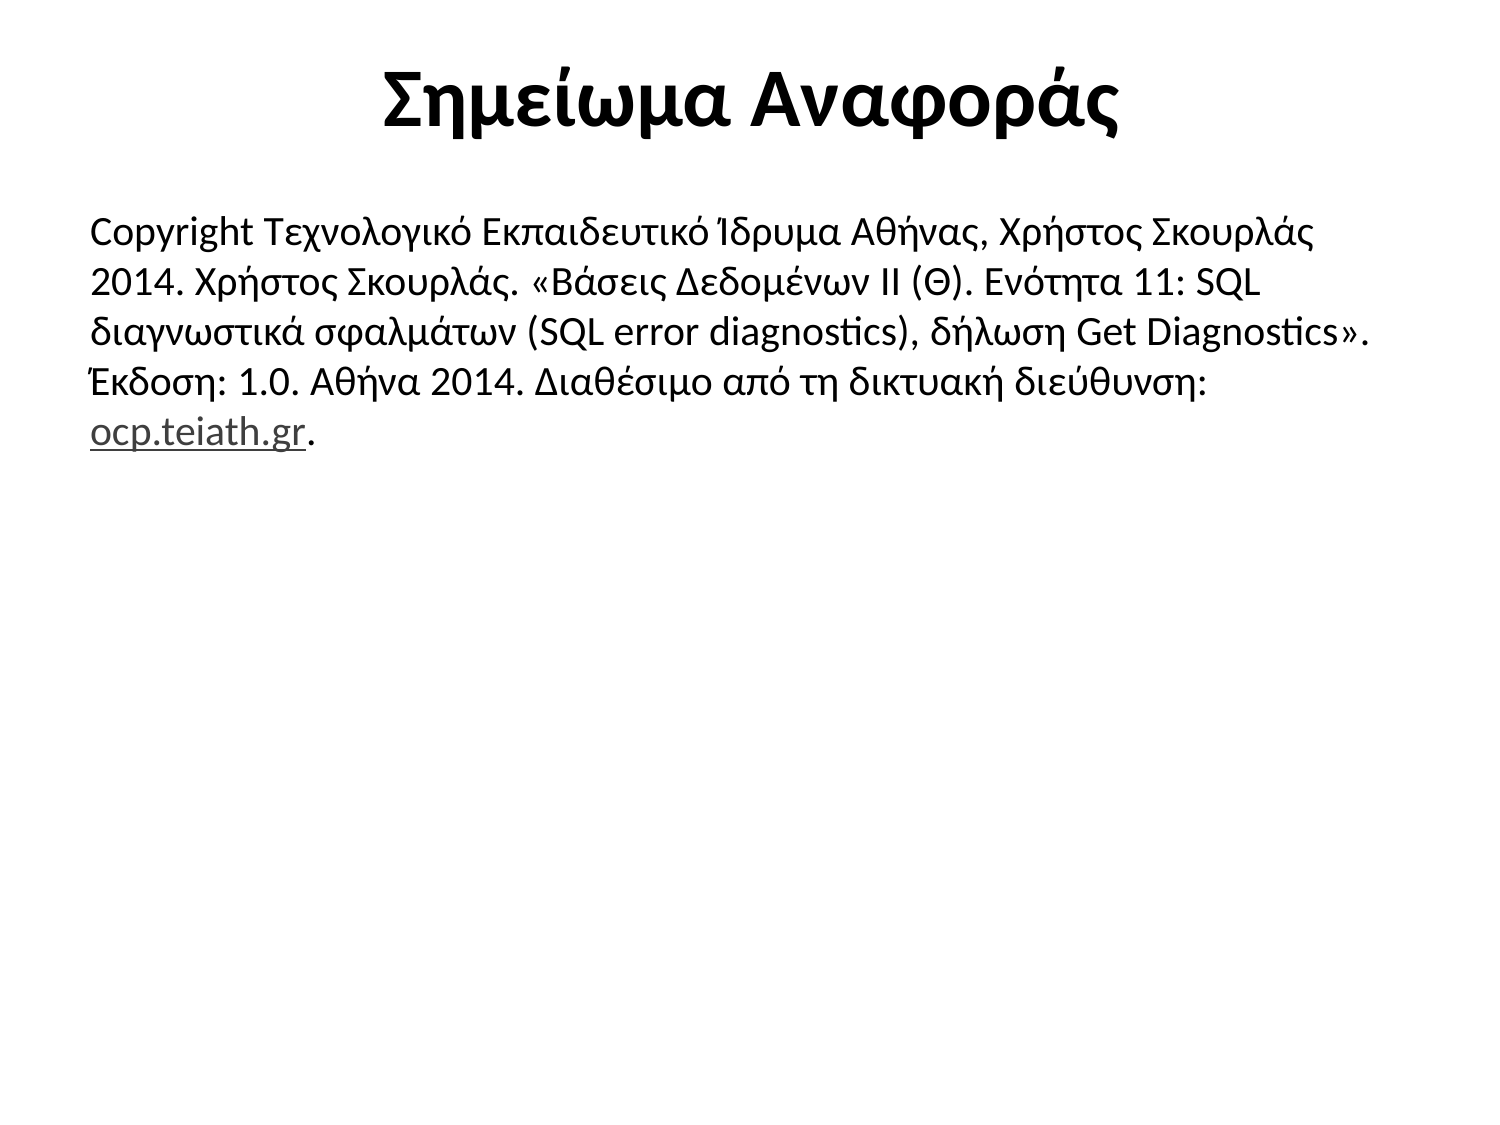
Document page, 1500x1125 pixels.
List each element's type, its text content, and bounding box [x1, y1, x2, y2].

list Copyright Τεχνολογικό Εκπαιδευτικό Ίδρυμα Αθήνας, Χρήστος Σκουρλάς 2014. Χρήστος Σκουρλάς. «Βάσεις Δεδομένων II (Θ). Ενότητα 11: SQL διαγνωστικά σφαλμάτων (SQL error diagnostics), δήλωση Get Diagnostics». Έκδοση: 1.0. Αθήνα 2014. Διαθέσιμο από τη δικτυακή διεύθυνση: ocp.teiath.gr. [75, 196, 1425, 1024]
title Σημείωμα Αναφοράς [76, 19, 1427, 169]
